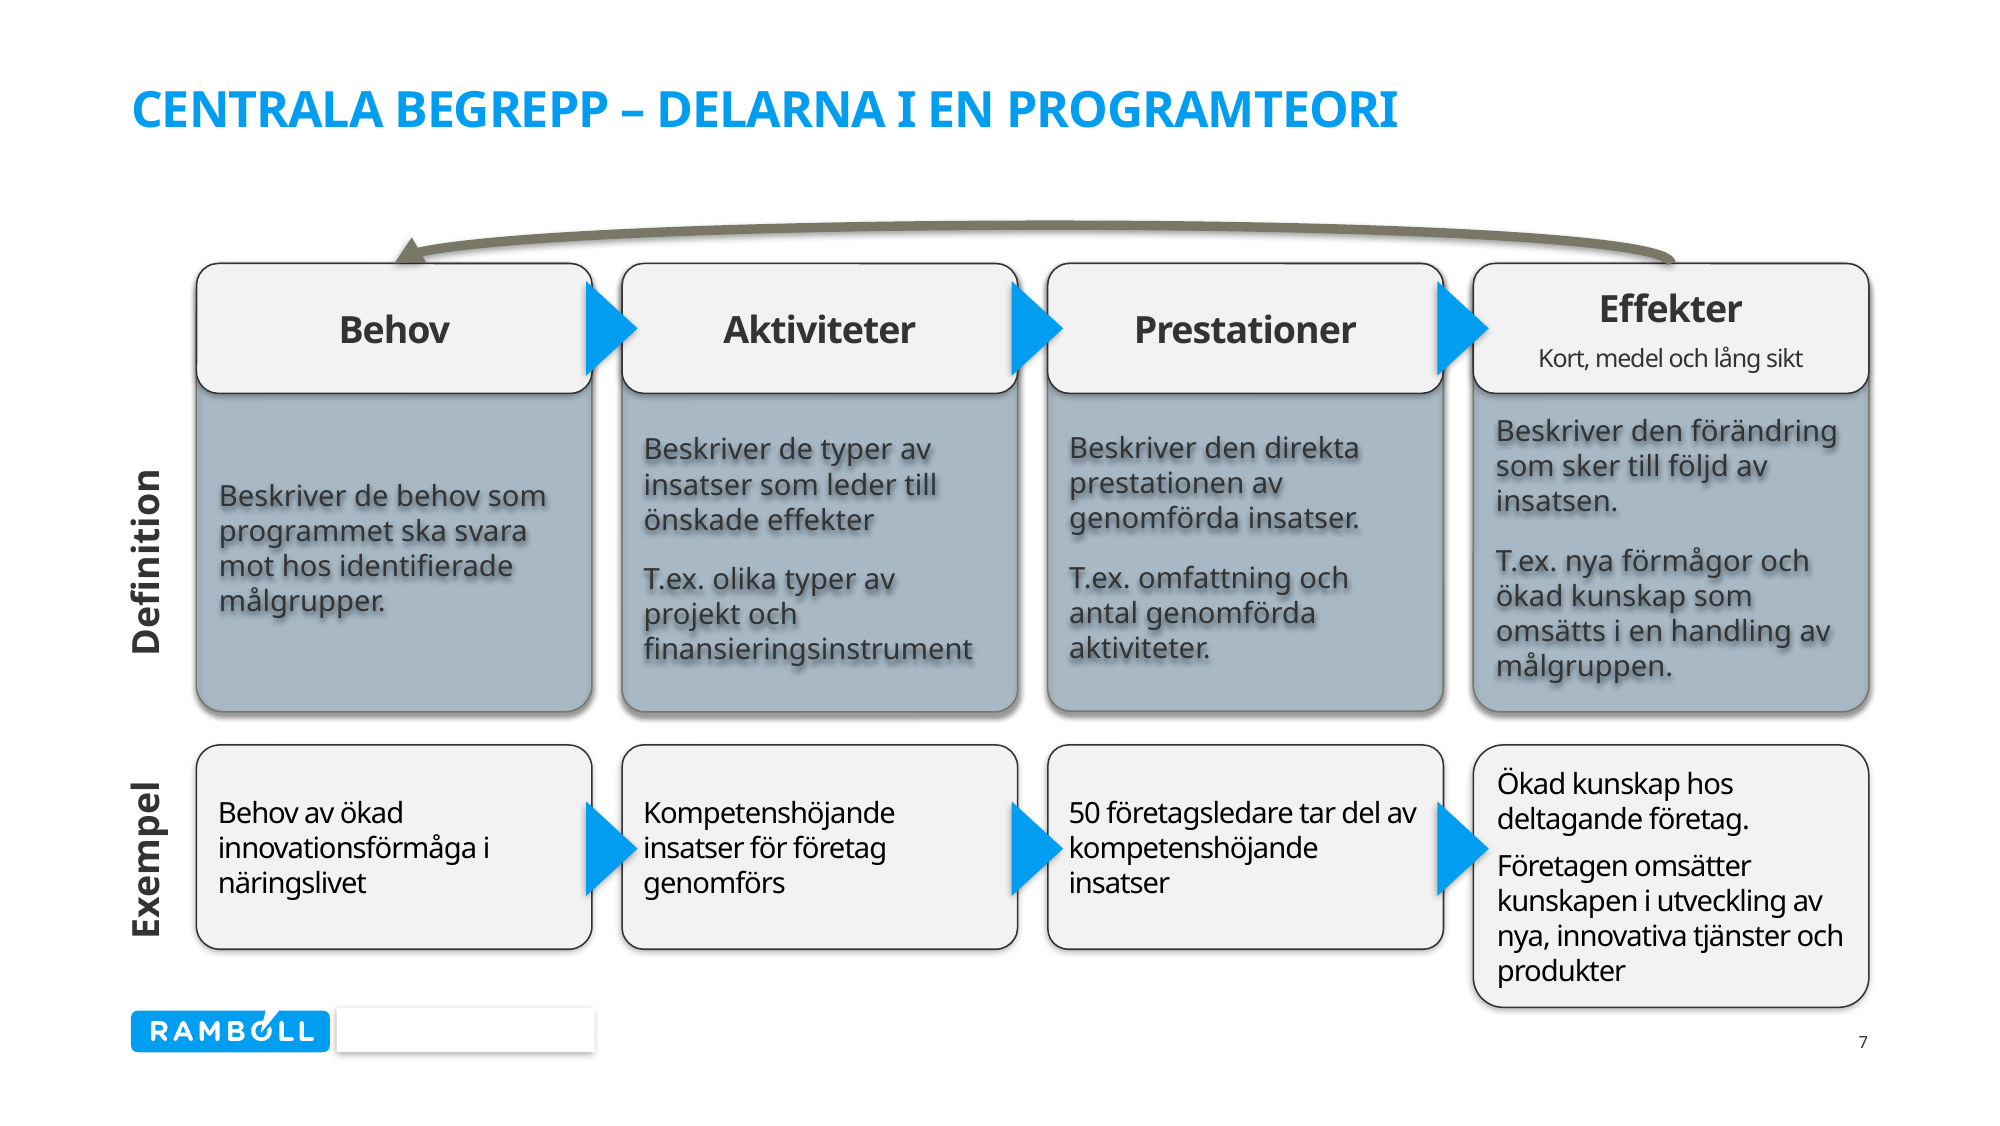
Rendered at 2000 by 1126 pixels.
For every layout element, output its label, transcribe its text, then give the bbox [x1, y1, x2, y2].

text_box [1436, 280, 1490, 377]
text_box [1040, 306, 1064, 351]
text_box Beskriver de behov som programmet ska svara mot hos identifierade målgrupper. [195, 388, 593, 713]
title Centrala begrepp – Delarna i en programteori [1040, 74, 1868, 198]
title Centrala begrepp – Delarna i en programteori [131, 74, 1027, 198]
text_box Behov [195, 262, 593, 395]
text_box Ökad kunskap hos deltagande företag. Företagen omsätter kunskapen i utveckling av nya, innovativa tjänster och produkter [1472, 744, 1870, 1009]
text_box Beskriver den förändring som sker till följd av insatsen. T.ex. nya förmågor och ökad kunskap som omsätts i en handling av målgruppen. [1472, 388, 1870, 713]
text_box Effekter Kort, medel och lång sikt [1472, 262, 1870, 395]
text_box Exempel [121, 755, 167, 940]
text_box 50 företagsledare tar del av kompetenshöjande insatser [1047, 744, 1445, 951]
text_box [1010, 800, 1027, 897]
text_box Beskriver den direkta prestationen av genomförda insatser. T.ex. omfattning och antal genomförda aktiviteter. [1046, 388, 1445, 712]
text_box Kompetenshöjande insatser för företag genomförs [621, 744, 1019, 951]
text_box Aktiviteter [621, 262, 1019, 395]
text_box [585, 800, 639, 897]
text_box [1032, 0, 1036, 903]
text_box Beskriver de typer av insatser som leder till önskade effekter T.ex. olika typer av projekt och finansieringsinstrument [621, 388, 1019, 713]
text_box [585, 280, 639, 377]
text_box [1040, 826, 1064, 871]
text_box Behov av ökad innovationsförmåga i näringslivet [195, 744, 593, 951]
text_box [1010, 280, 1027, 377]
text_box [1436, 800, 1490, 897]
text_box Definition [121, 417, 167, 657]
text_box Prestationer [1046, 262, 1444, 395]
slide_number 7 [1789, 1030, 1868, 1056]
